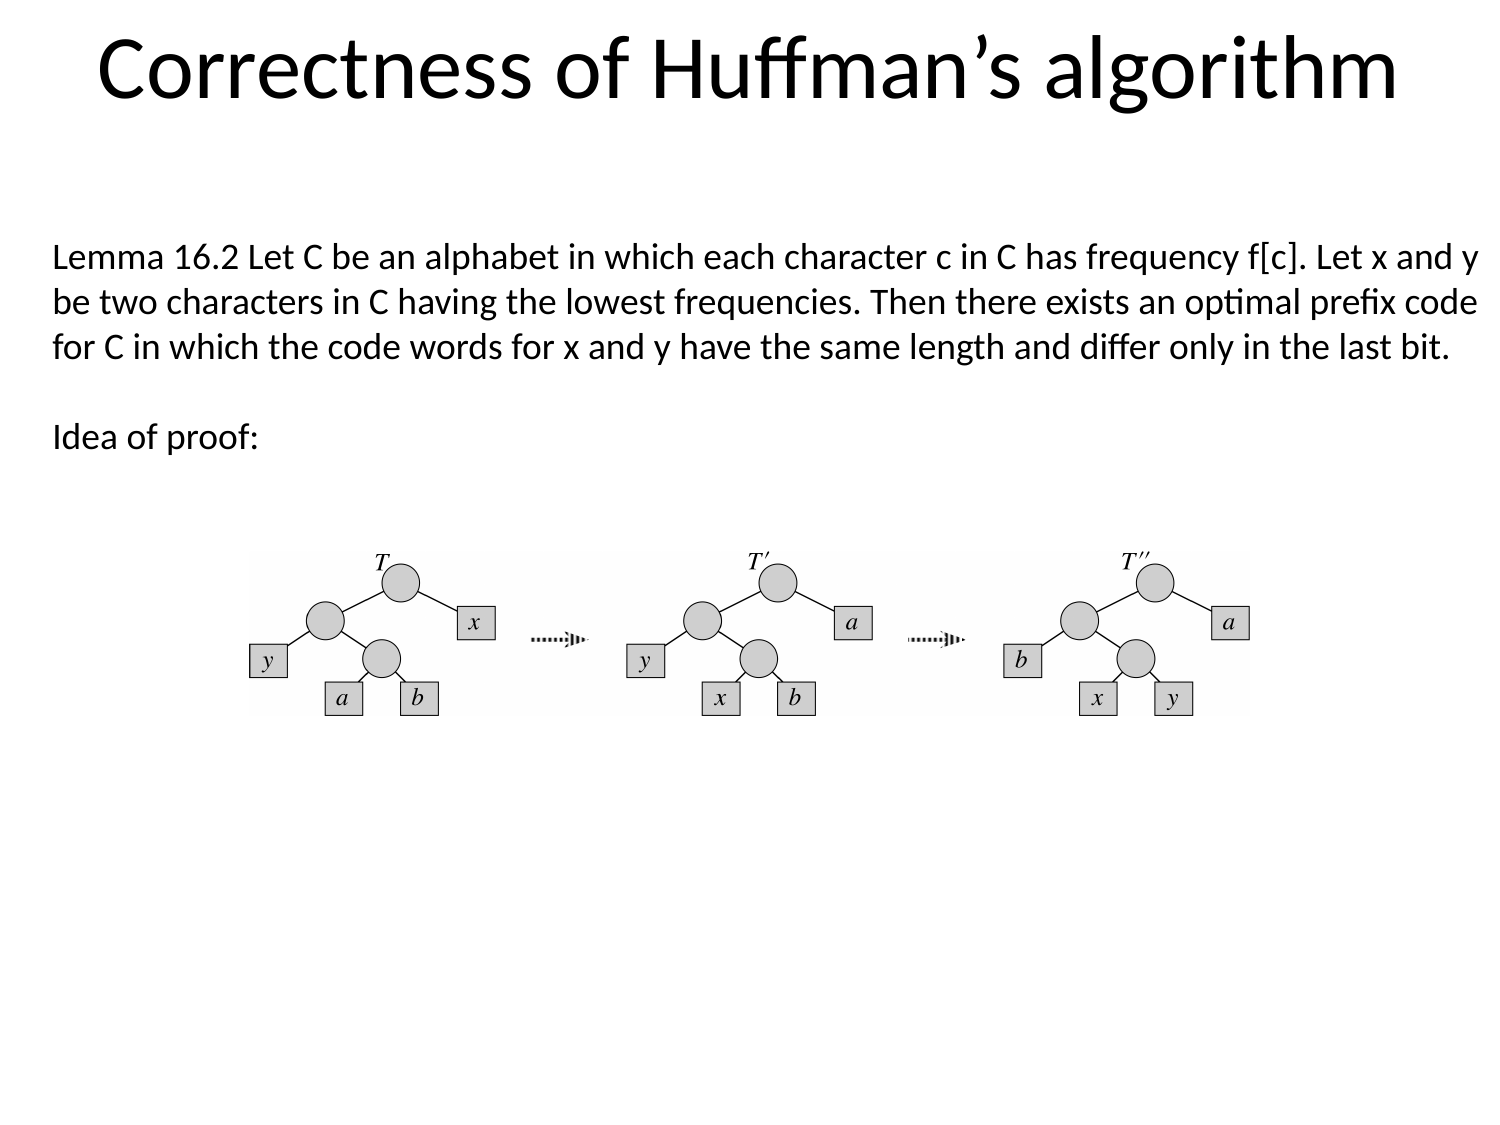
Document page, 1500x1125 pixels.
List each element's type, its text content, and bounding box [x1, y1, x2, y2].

title Correctness of Huffman’s algorithm [75, 0, 1425, 125]
text_box Lemma 16.2 Let C be an alphabet in which each character c in C has frequency f[c]. Let x and y be two characters in C having the lowest frequencies. Then there exists an optimal prefix code for C in which the code words for x and y have the same length and differ only in the last bit. Idea of proof: [37, 224, 1500, 465]
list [249, 551, 1251, 716]
